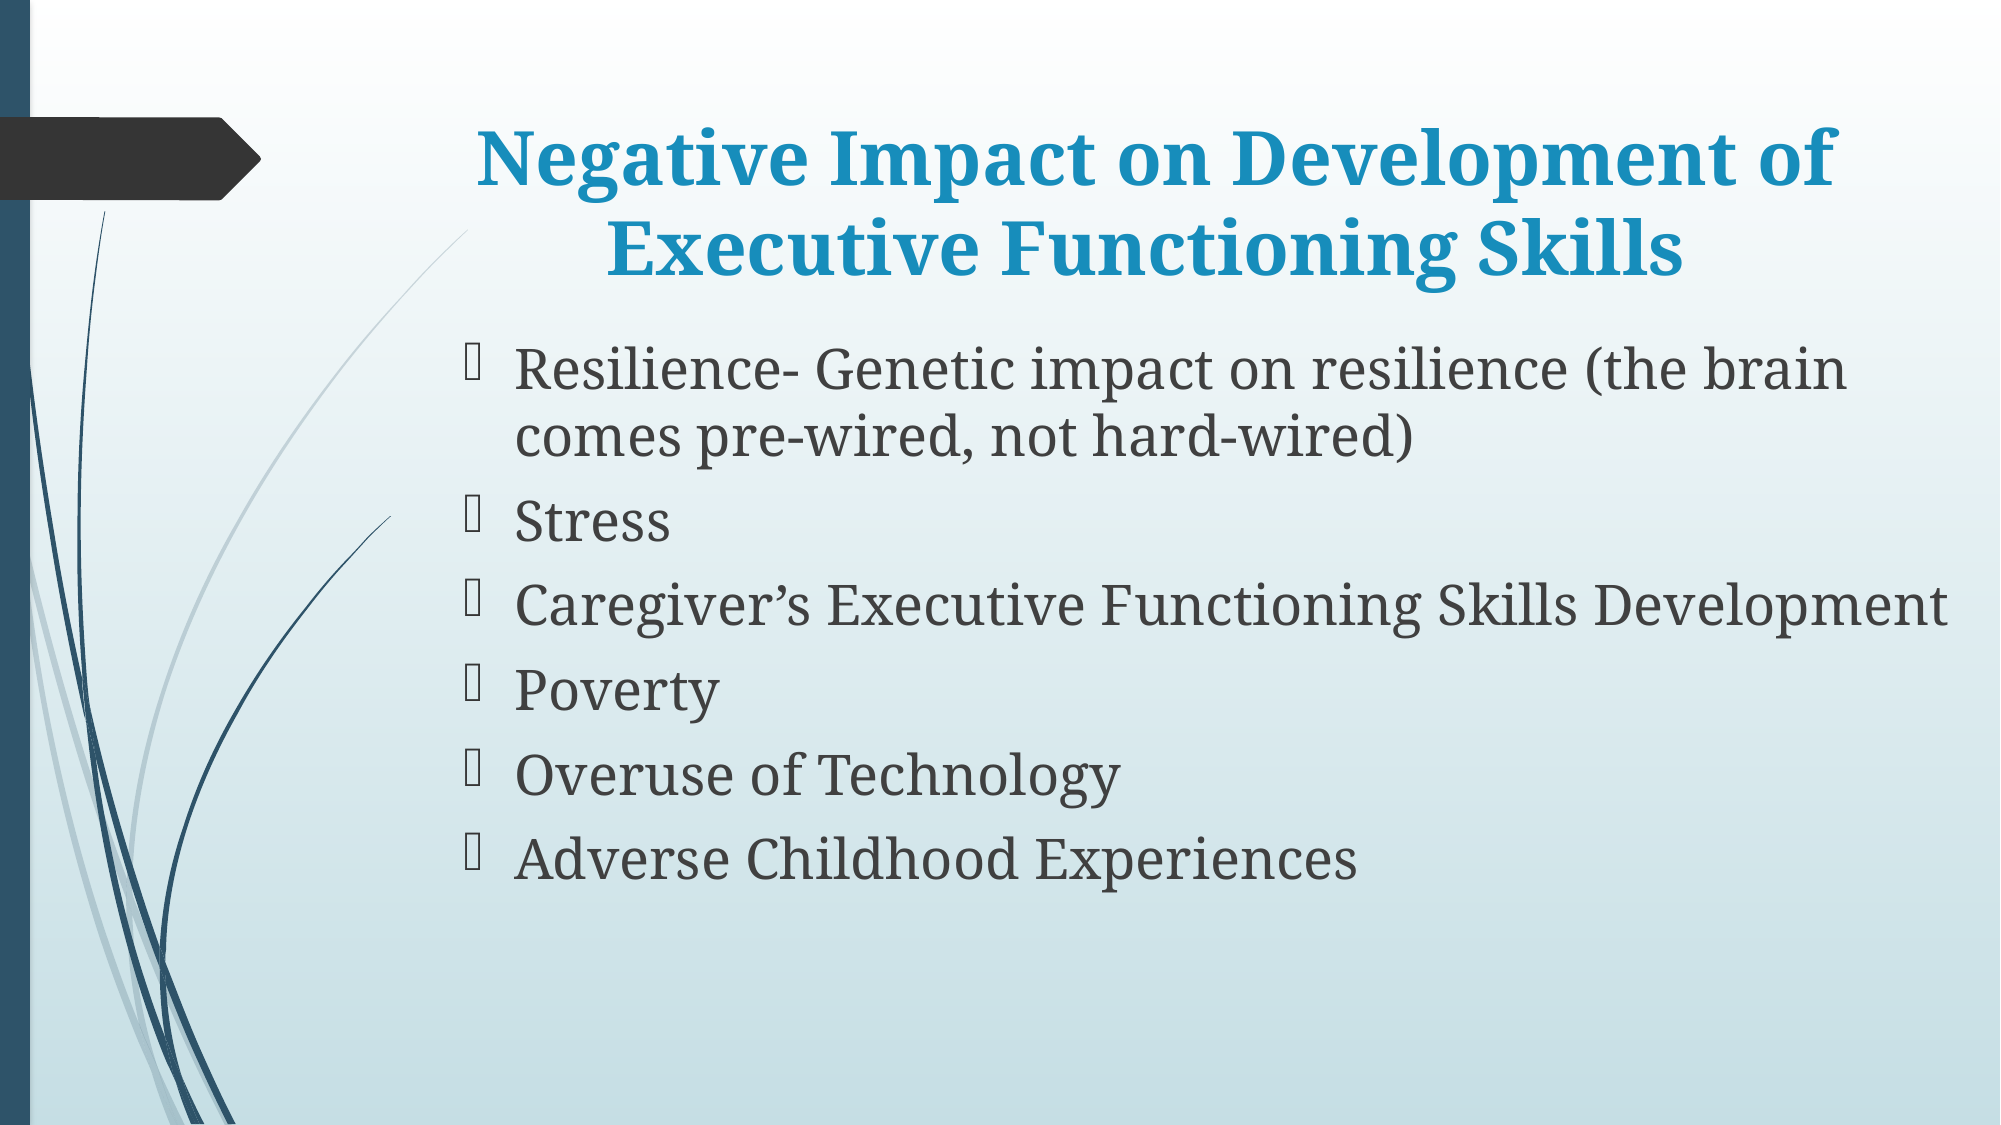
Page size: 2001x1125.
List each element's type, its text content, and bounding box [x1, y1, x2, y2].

list Resilience- Genetic impact on resilience (the brain comes pre-wired, not hard-wired) Stress Caregiver’s Executive Functioning Skills Development Poverty Overuse of Technology Adverse Childhood Experiences [448, 325, 1966, 950]
title Negative Impact on Development of Executive Functioning Skills [425, 102, 1888, 313]
